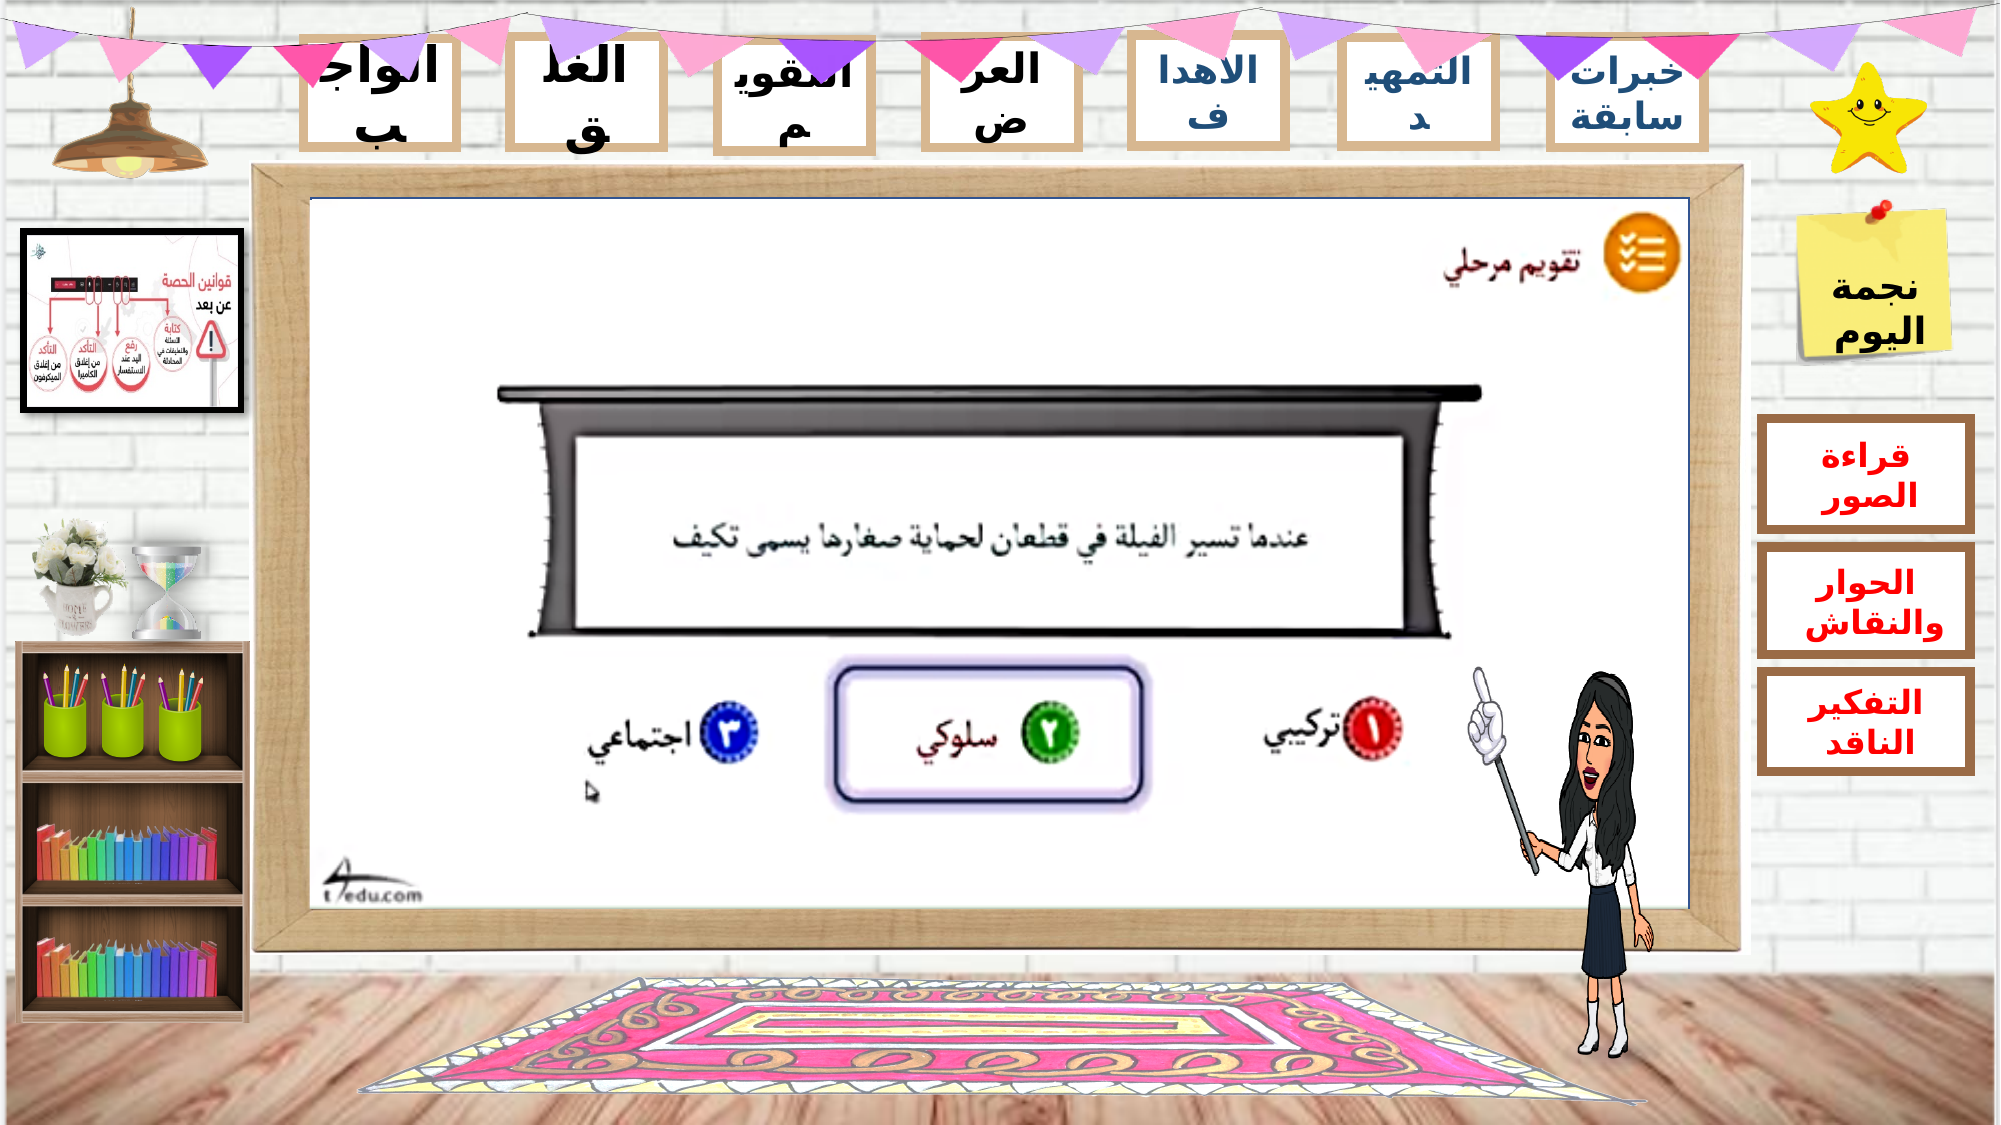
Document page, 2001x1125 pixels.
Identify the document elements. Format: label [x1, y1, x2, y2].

picture [0, 0, 2000, 1125]
text_box [1762, 418, 1971, 772]
